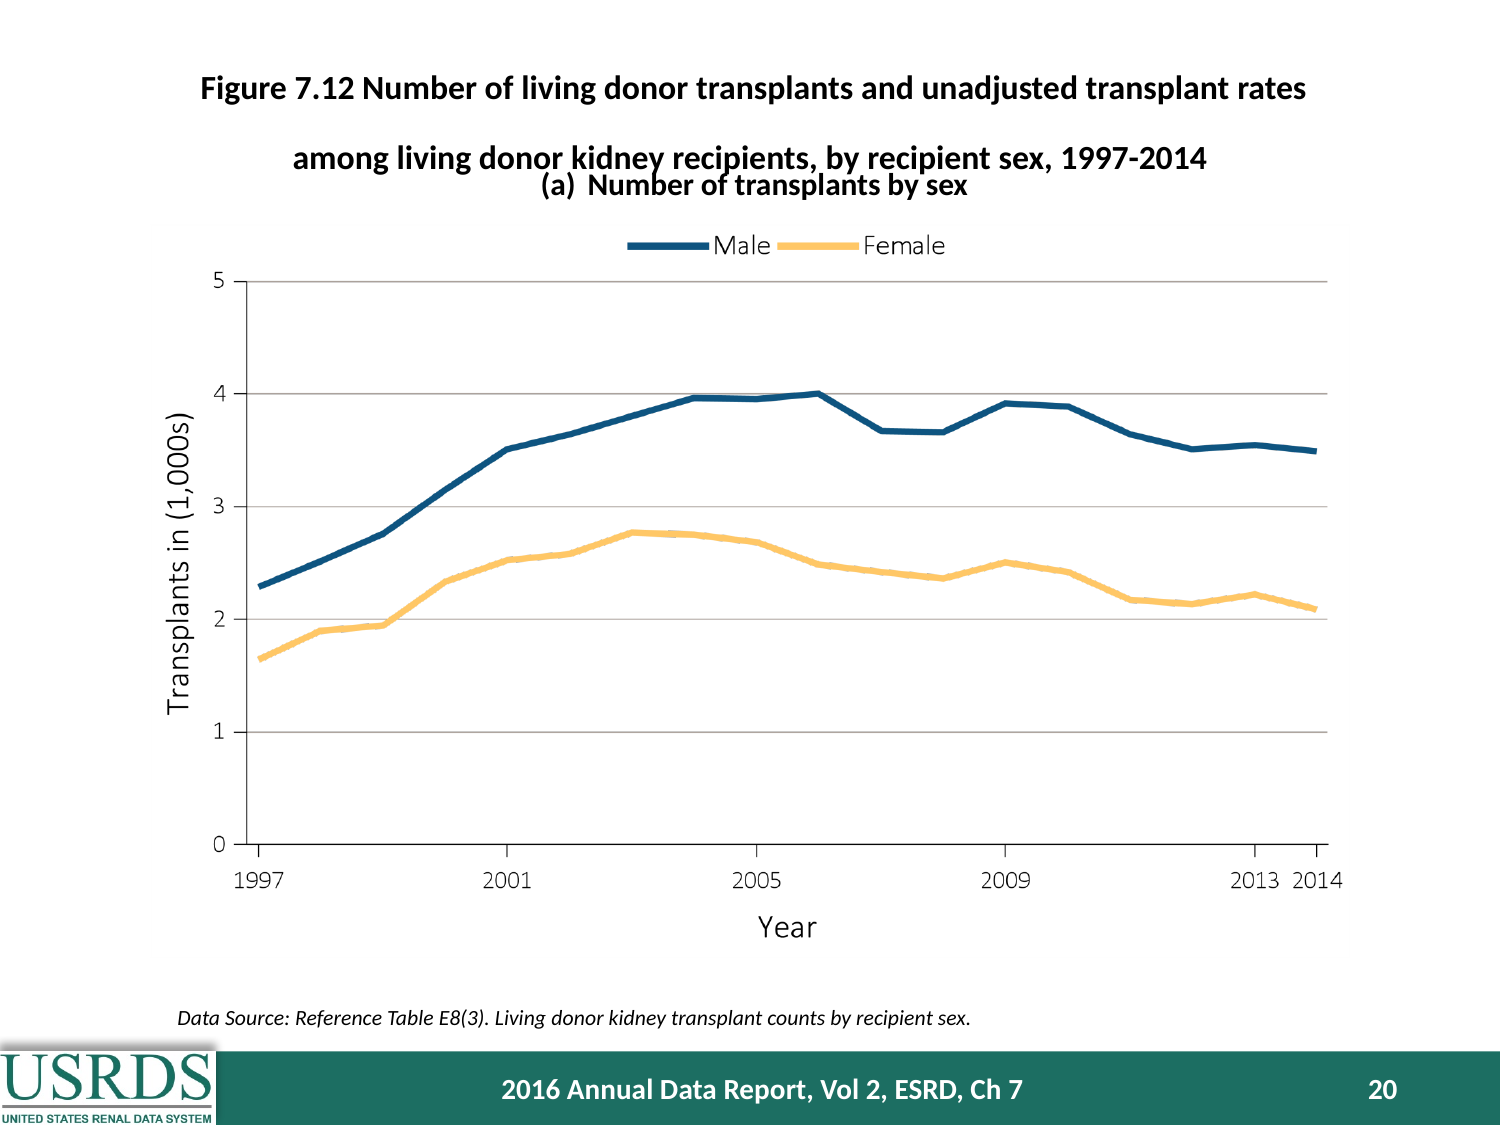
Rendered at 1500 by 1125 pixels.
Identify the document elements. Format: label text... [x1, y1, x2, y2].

text_box Data Source: Reference Table E8(3). Living donor kidney transplant counts by recipient sex. [162, 992, 1375, 1052]
footer 2016 Annual Data Report, Vol 2, ESRD, Ch 7 [474, 1062, 1050, 1113]
text_box (a) Number of transplants by sex [525, 149, 983, 223]
picture [149, 224, 1351, 959]
slide_number 20 [1262, 1062, 1413, 1108]
text_box Figure 7.12 Number of living donor transplants and unadjusted transplant rates among living donor kidney recipients, by recipient sex, 1997-2014 [0, 51, 1500, 207]
picture [0, 1051, 216, 1125]
